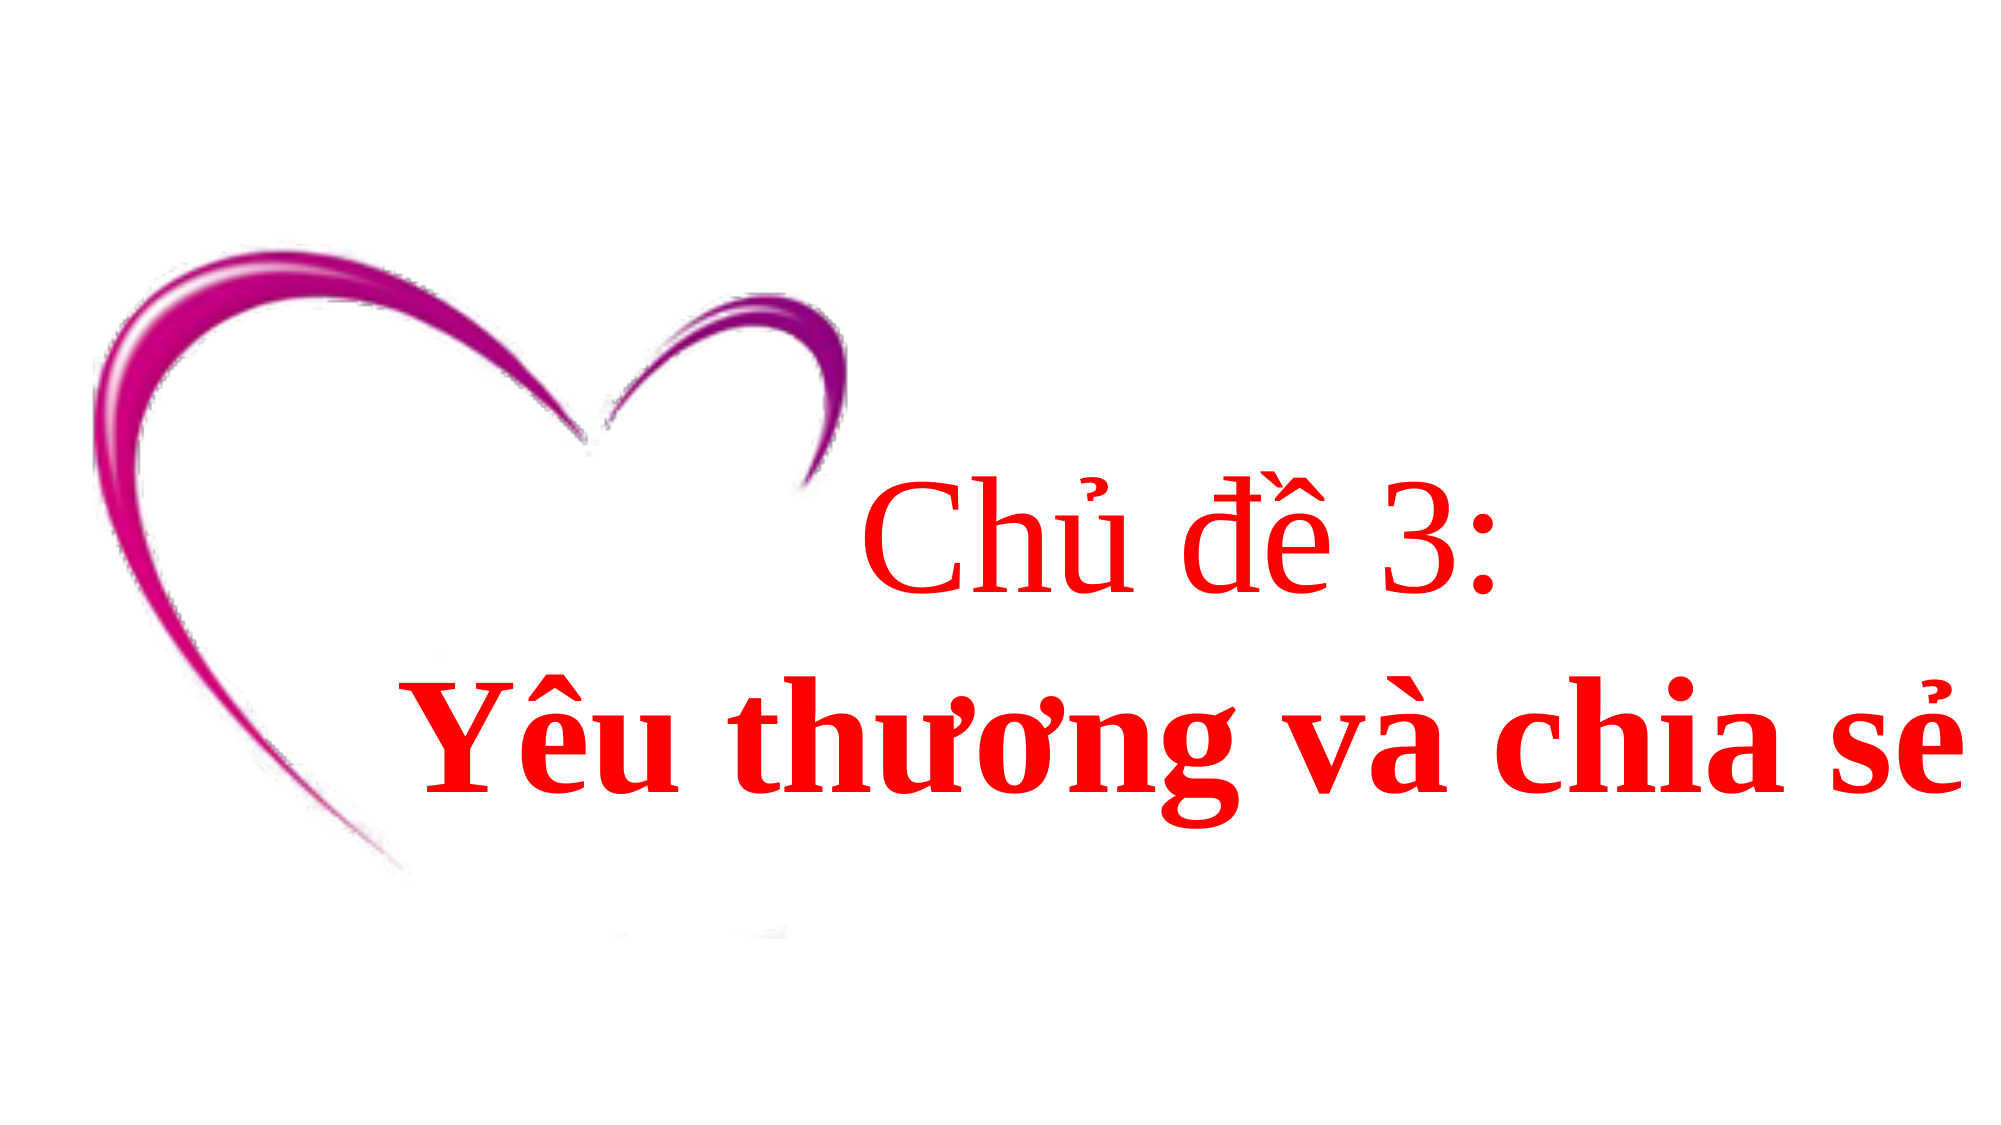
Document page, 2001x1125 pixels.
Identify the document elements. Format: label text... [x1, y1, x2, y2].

text_box Chủ đề 3: Yêu thương và chia sẻ [1228, 418, 1993, 833]
picture [0, 186, 1224, 939]
